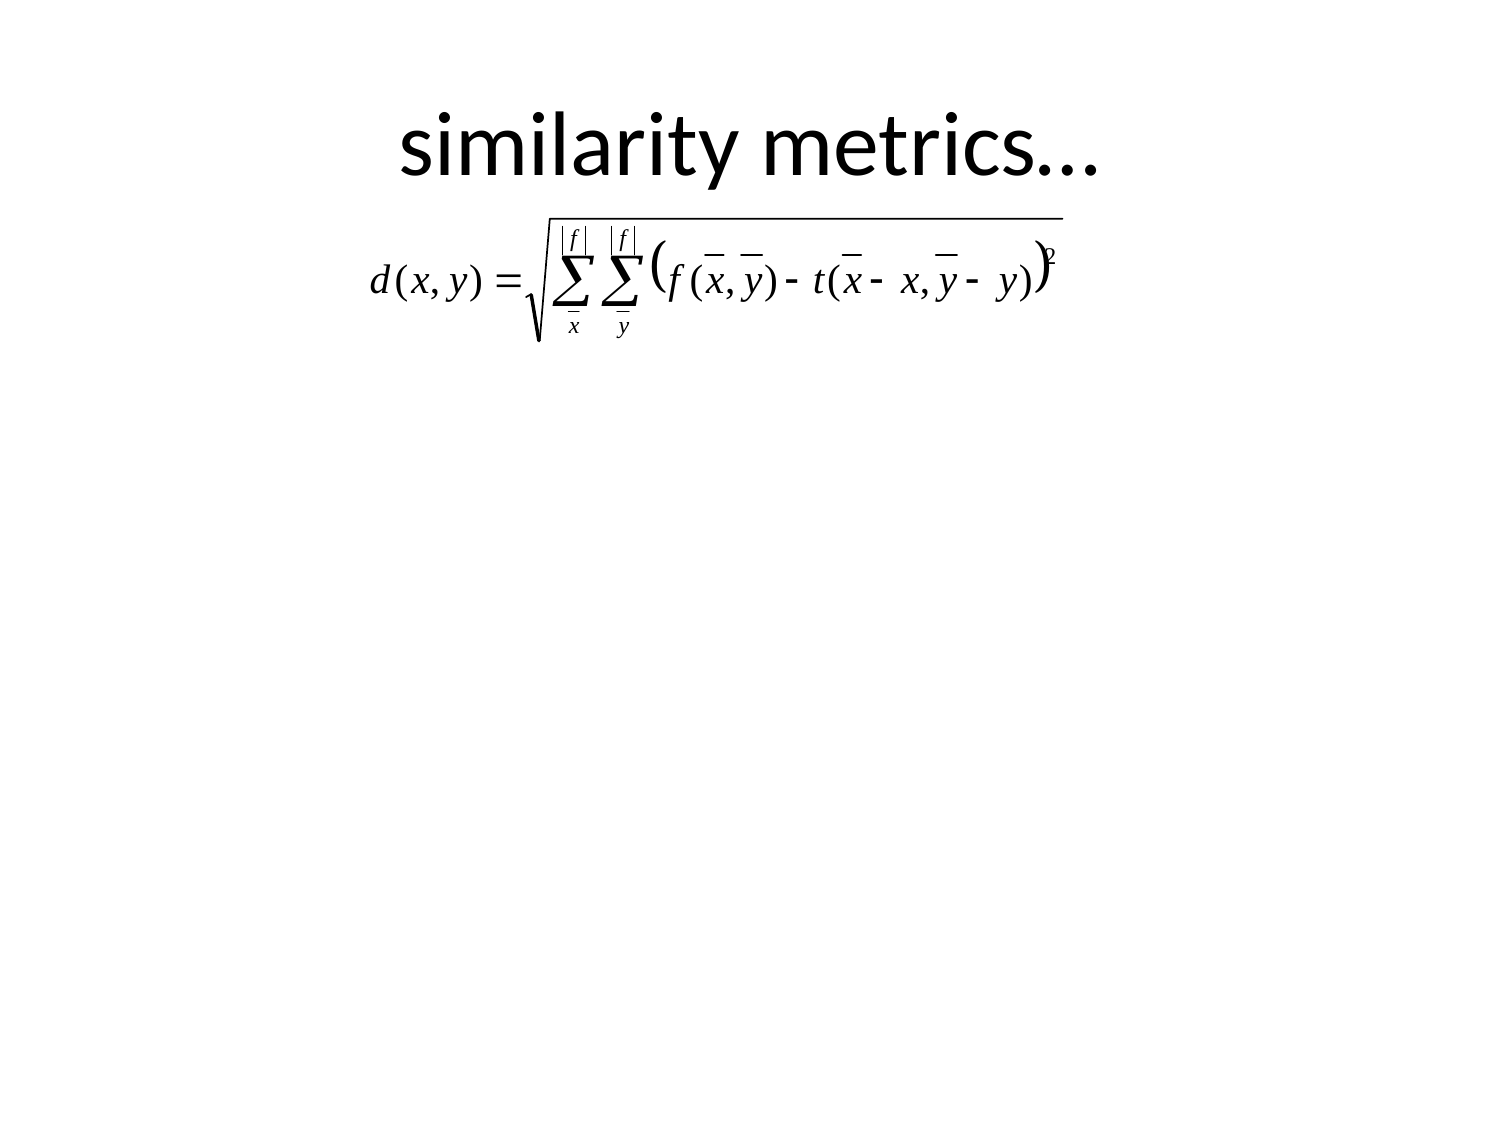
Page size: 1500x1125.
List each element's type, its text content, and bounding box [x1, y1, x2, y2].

title similarity metrics… [74, 44, 1426, 233]
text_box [362, 210, 1070, 352]
